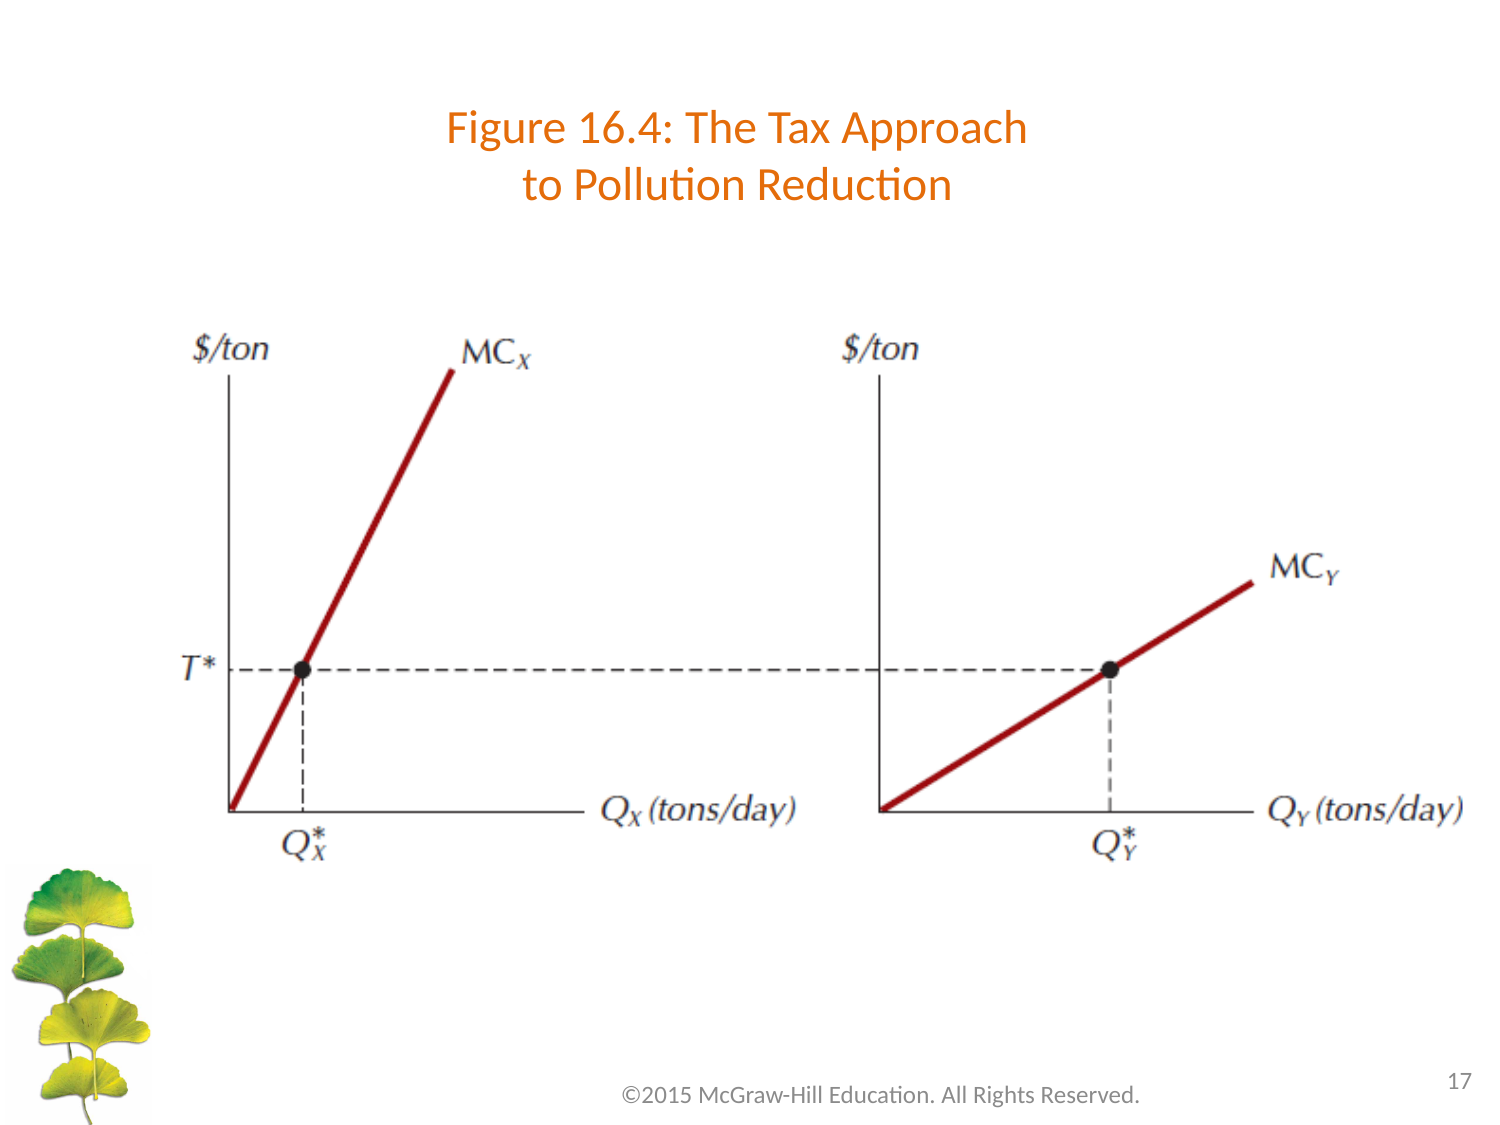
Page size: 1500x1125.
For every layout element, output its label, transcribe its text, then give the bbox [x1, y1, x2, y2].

footer ©2015 McGraw-Hill Education. All Rights Reserved. [587, 1064, 1175, 1124]
title Figure 16.4: The Tax Approach to Pollution Reduction [62, 87, 1413, 275]
slide_number 17 [1374, 1050, 1488, 1110]
picture [5, 864, 152, 1125]
picture [162, 290, 1480, 951]
